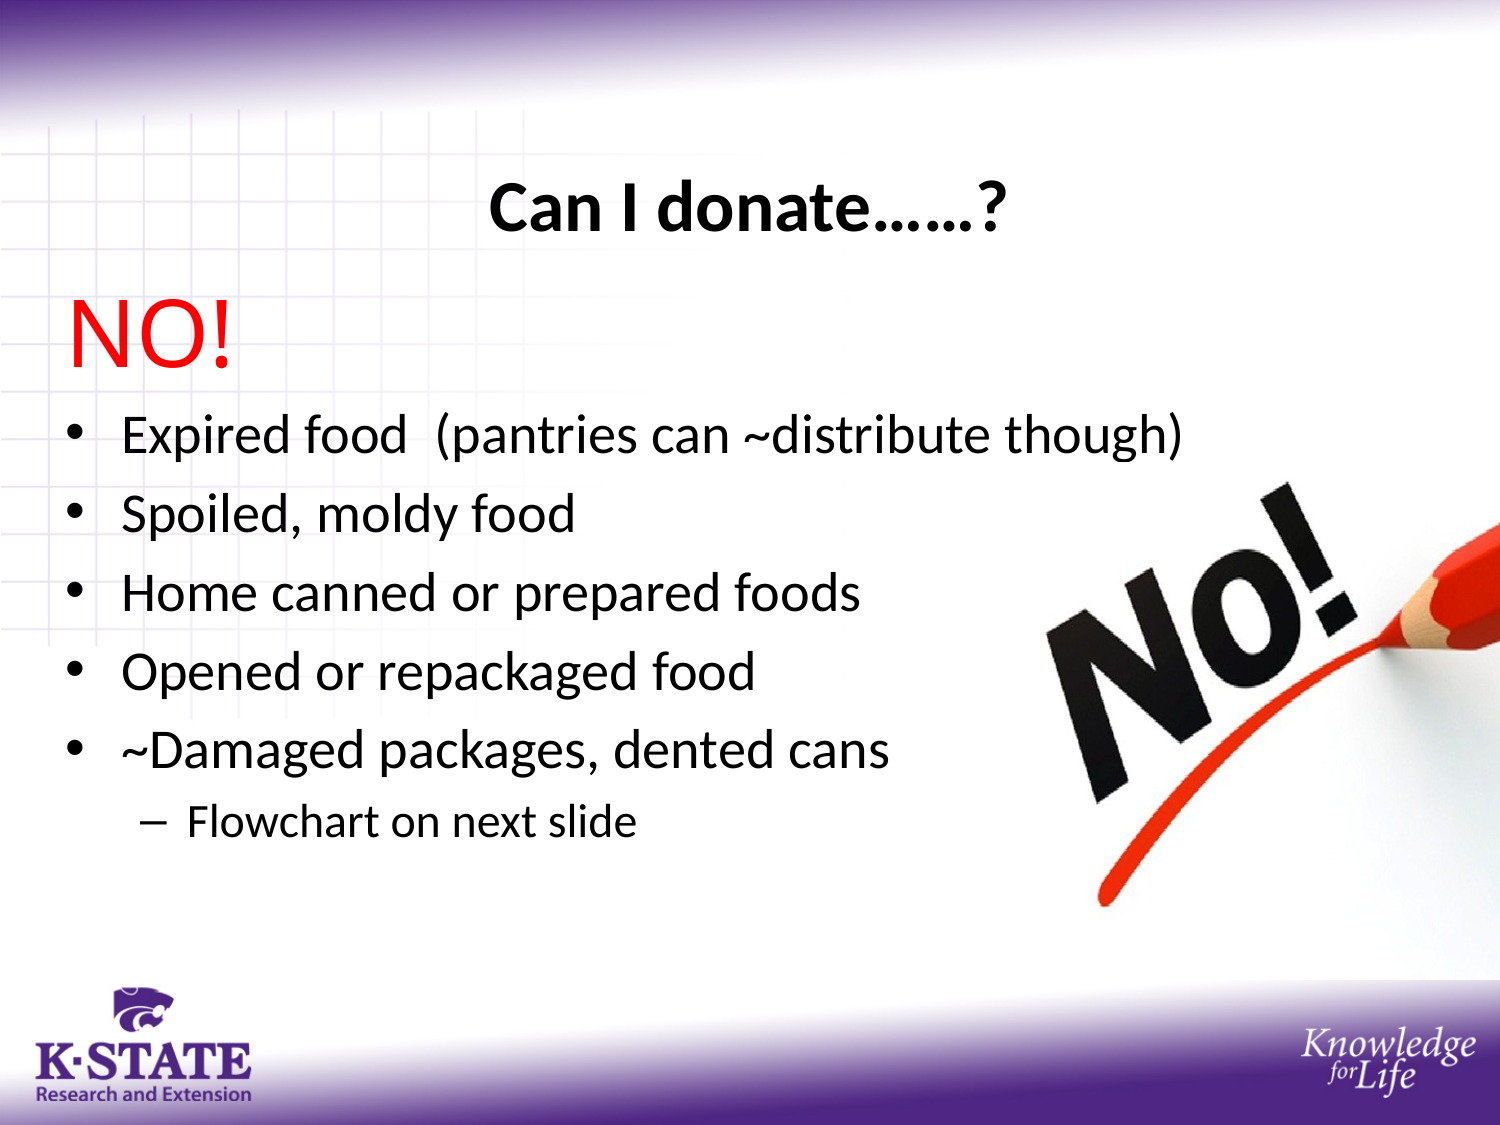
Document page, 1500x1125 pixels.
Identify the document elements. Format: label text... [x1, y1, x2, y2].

picture [0, 0, 1500, 1125]
title Can I donate……? [37, 149, 1463, 291]
list NO! Expired food (pantries can ~distribute though) Spoiled, moldy food Home canned or prepared foods Opened or repackaged food ~Damaged packages, dented cans Flowchart on next slide [50, 266, 1463, 885]
